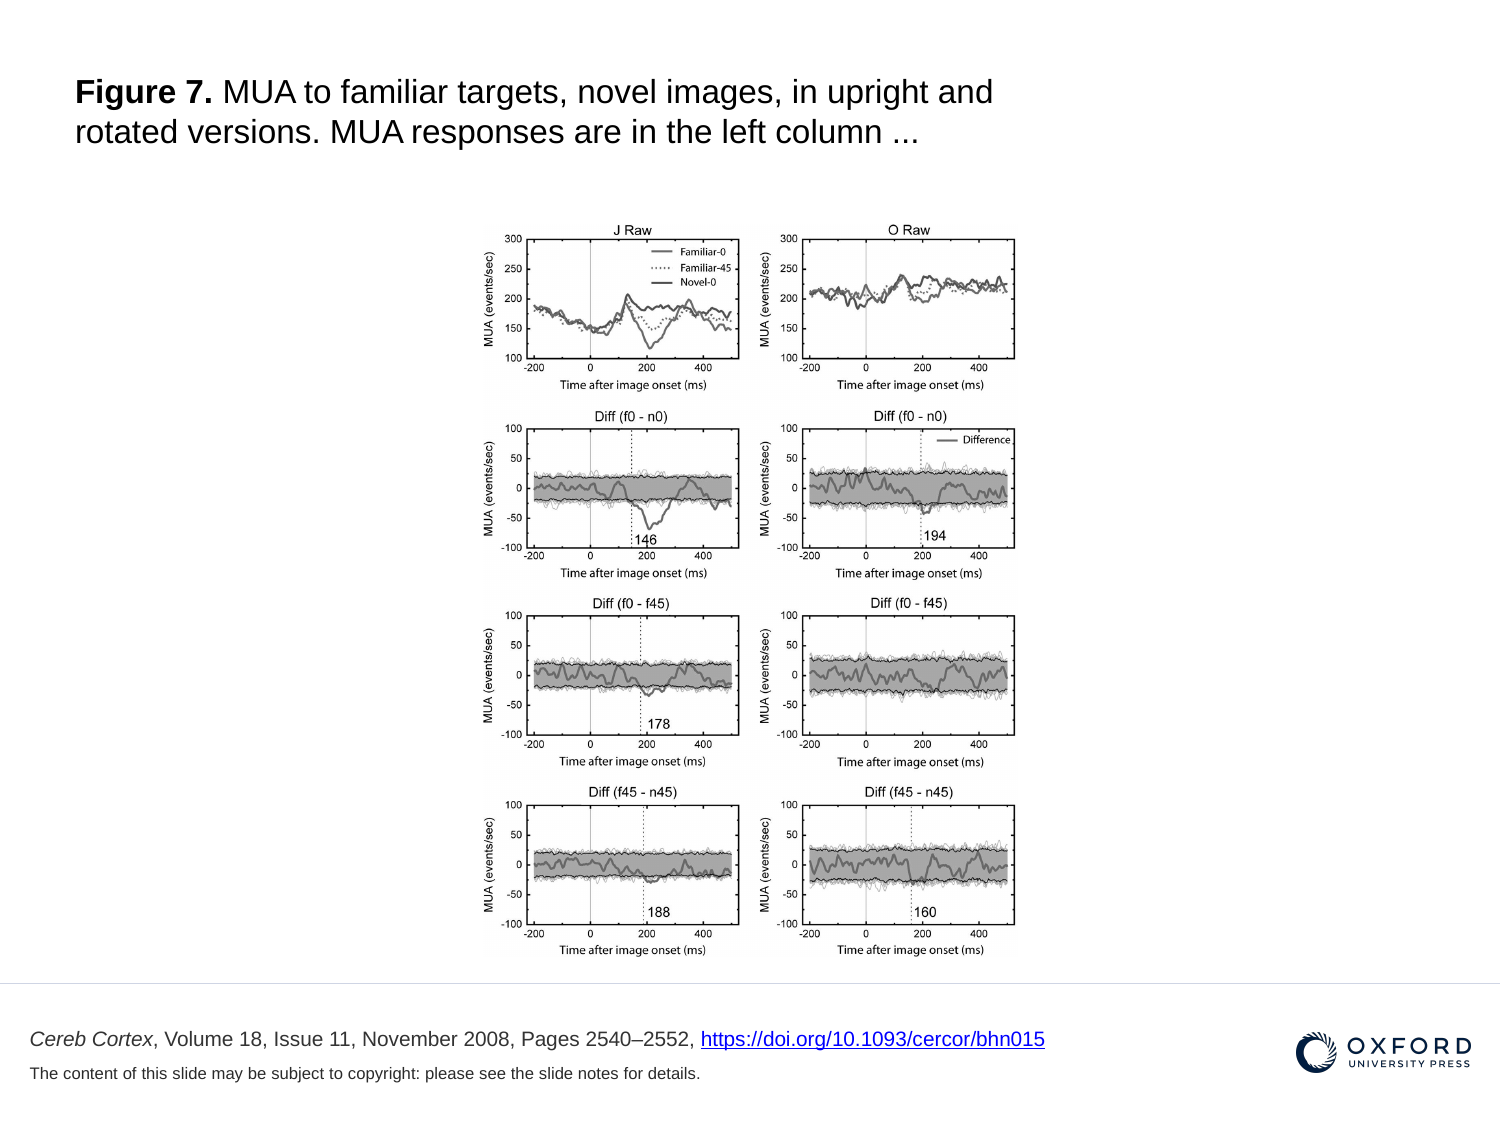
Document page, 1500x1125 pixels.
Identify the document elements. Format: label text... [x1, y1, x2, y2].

footer Cereb Cortex, Volume 18, Issue 11, November 2008, Pages 2540–2552, https://doi.org/10.1093/cercor/bhn015 The content of this slide may be subject to copyright: please see the slide notes for details. [0, 983, 1260, 1125]
picture [483, 224, 1018, 957]
title Figure 7. MUA to familiar targets, novel images, in upright and rotated versions. MUA responses are in the left column ... [75, 69, 1078, 171]
picture [1296, 1032, 1471, 1073]
